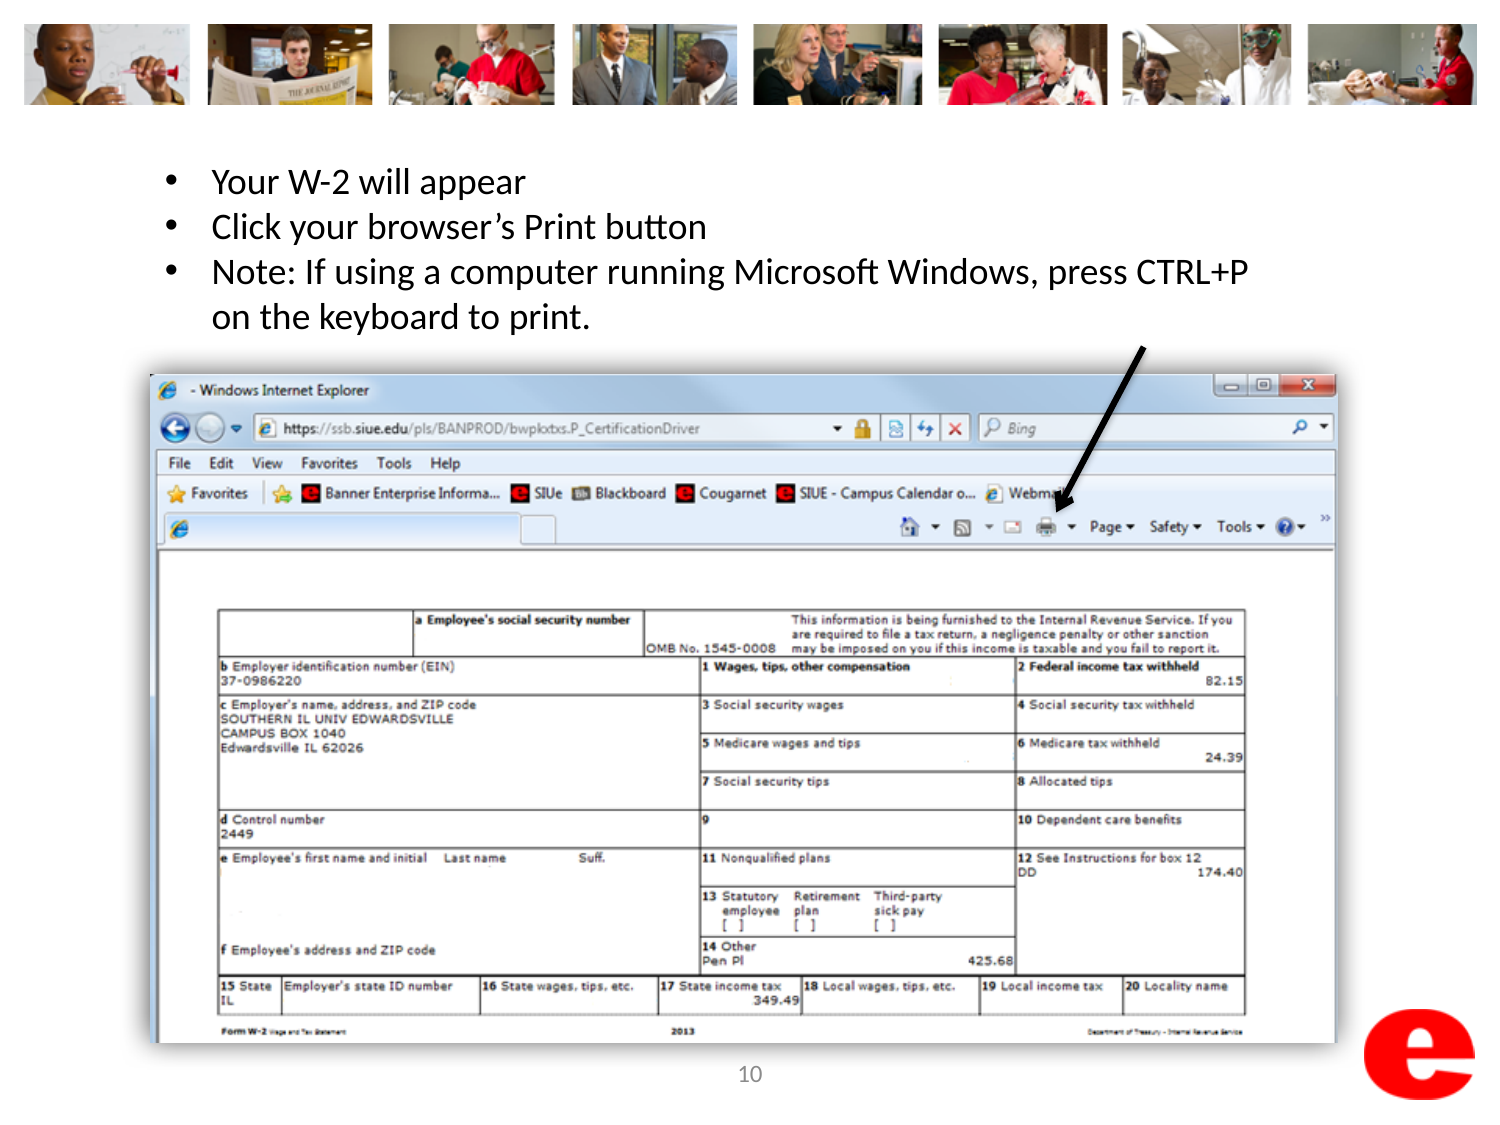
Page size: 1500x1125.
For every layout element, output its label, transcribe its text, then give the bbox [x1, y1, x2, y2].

picture [1364, 1009, 1475, 1100]
picture [149, 374, 1338, 1043]
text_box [1055, 346, 1144, 513]
slide_number 10 [575, 1064, 925, 1103]
picture [24, 24, 1477, 105]
text_box Your W-2 will appear Click your browser’s Print button Note: If using a computer running Microsoft Windows, press CTRL+P on the keyboard to print. [150, 149, 1300, 345]
